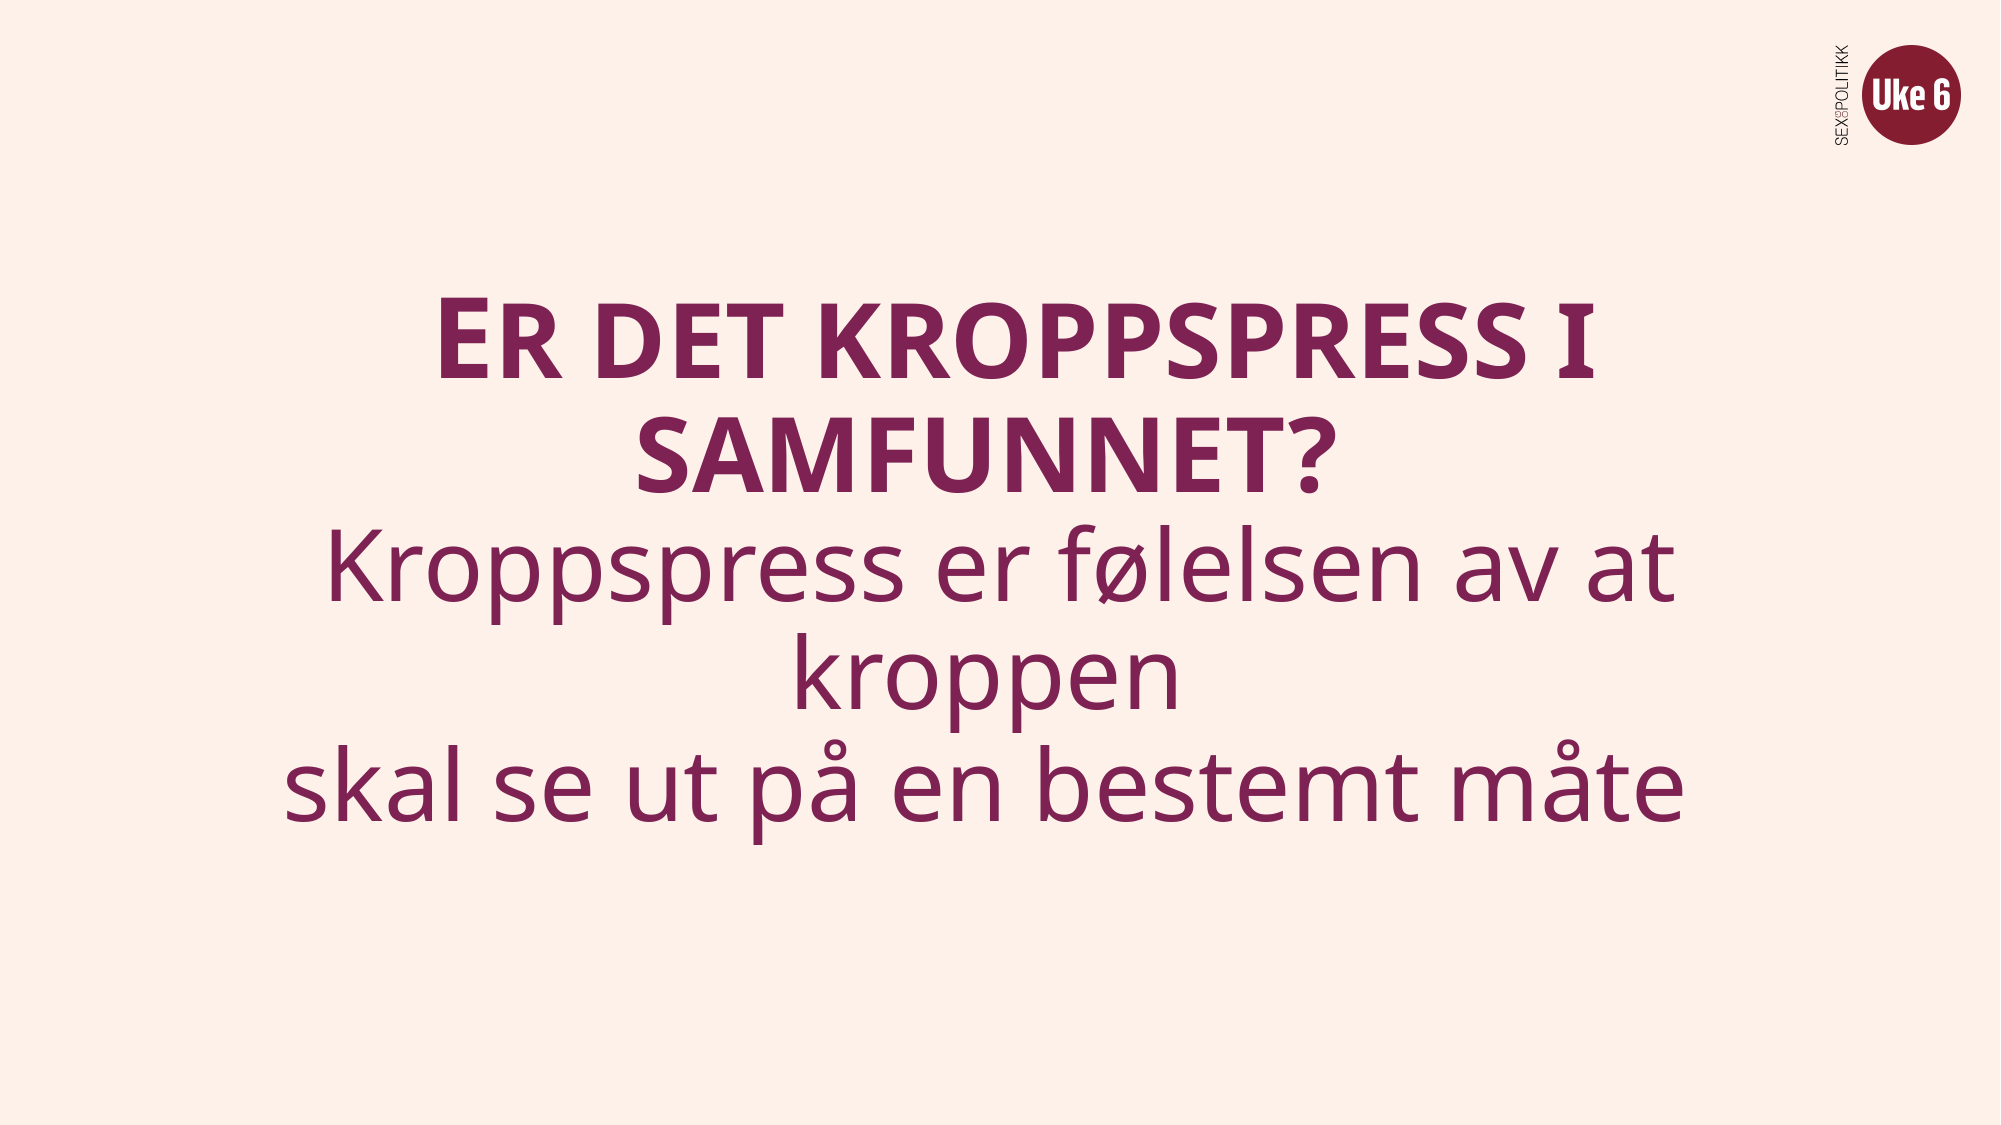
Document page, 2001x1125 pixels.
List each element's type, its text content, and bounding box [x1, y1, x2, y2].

title ER DET KROPPSPRESS I SAMFUNNET? Kroppspress er følelsen av at kroppen skal se ut på en bestemt måte [103, 248, 1897, 877]
picture [1836, 46, 1848, 145]
picture [1862, 45, 1961, 145]
